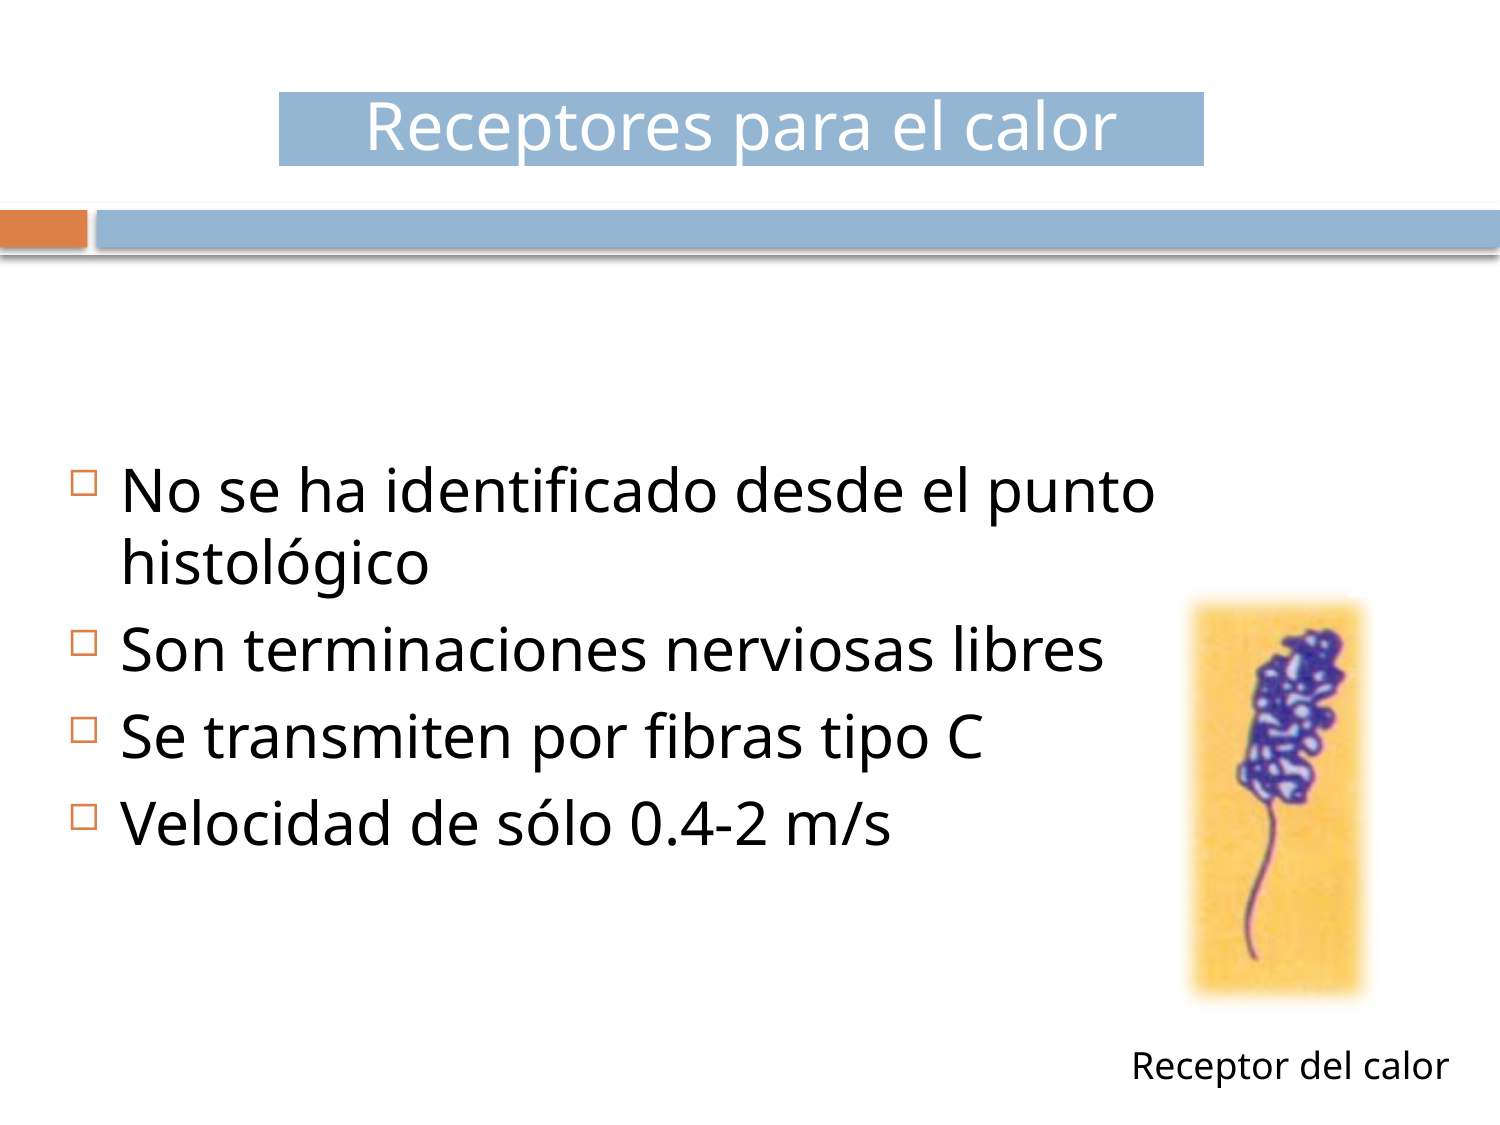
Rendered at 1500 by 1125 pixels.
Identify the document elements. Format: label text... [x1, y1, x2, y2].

list No se ha identificado desde el punto histológico Son terminaciones nerviosas libres Se transmiten por fibras tipo C Velocidad de sólo 0.4-2 m/s [53, 444, 1391, 1125]
text_box Receptor del calor [1116, 1034, 1500, 1095]
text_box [277, 89, 1207, 168]
picture [1174, 585, 1379, 1012]
